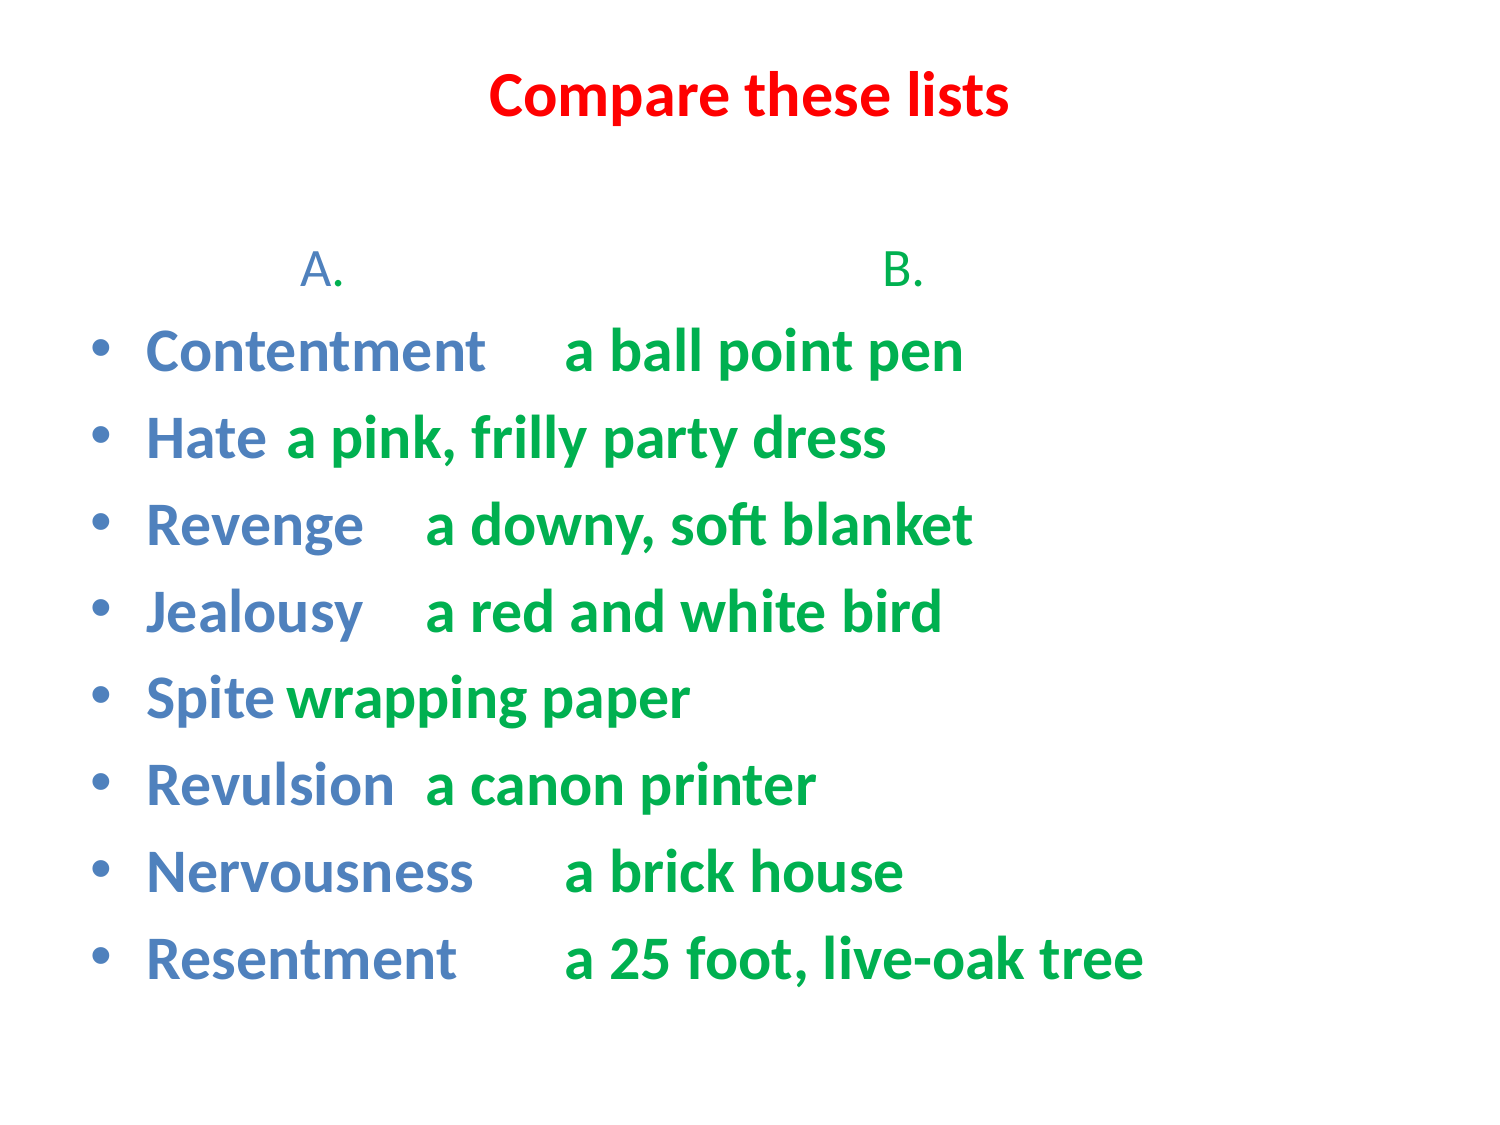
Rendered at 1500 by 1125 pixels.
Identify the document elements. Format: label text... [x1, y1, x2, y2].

list A. B. Contentment a ball point pen Hate a pink, frilly party dress Revenge a downy, soft blanket Jealousy a red and white bird Spite wrapping paper Revulsion a canon printer Nervousness a brick house Resentment a 25 foot, live-oak tree [75, 224, 1425, 1005]
title Compare these lists [75, 45, 1425, 138]
